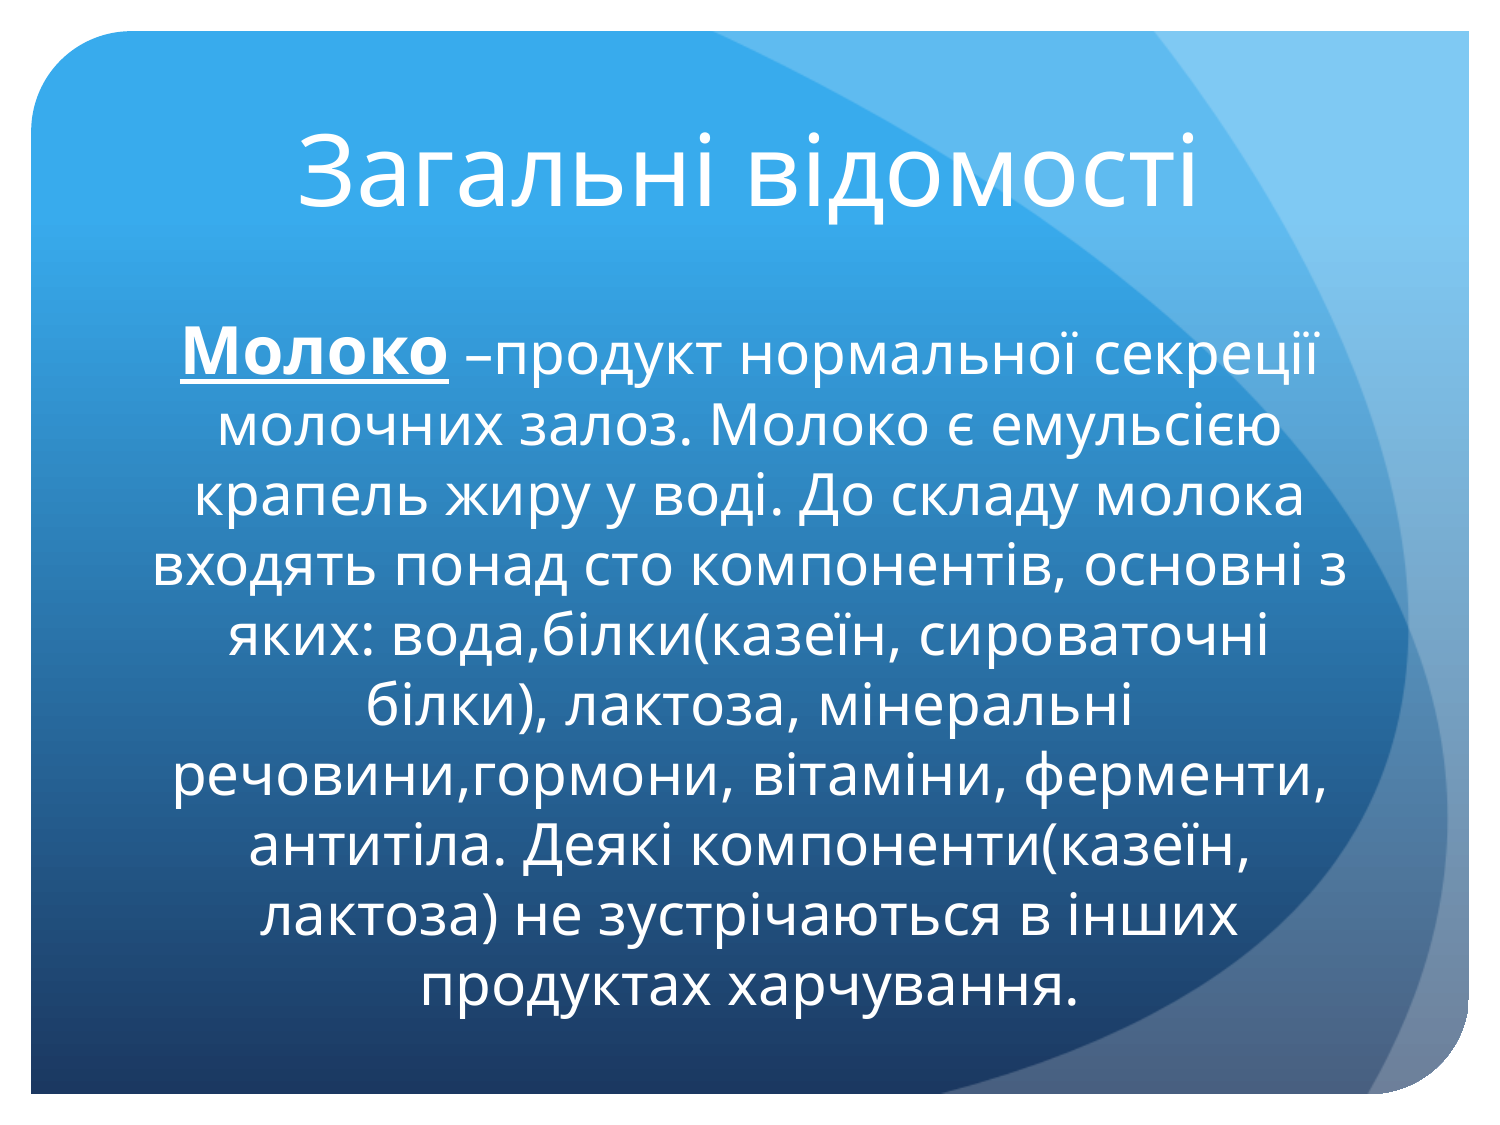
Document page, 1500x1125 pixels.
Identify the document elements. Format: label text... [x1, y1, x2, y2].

list Молоко –продукт нормальної секреції молочних залоз. Молоко є емульсією крапель жиру у воді. До складу молока входять понад сто компонентів, основні з яких: вода,білки(казеїн, сироваточні білки), лактоза, мінеральні речовини,гормони, вітаміни, ферменти, антитіла. Деякі компоненти(казеїн, лактоза) не зустрічаються в інших продуктах харчування. [127, 299, 1373, 1053]
title Загальні відомості [127, 62, 1373, 235]
picture [24, 30, 1473, 1094]
